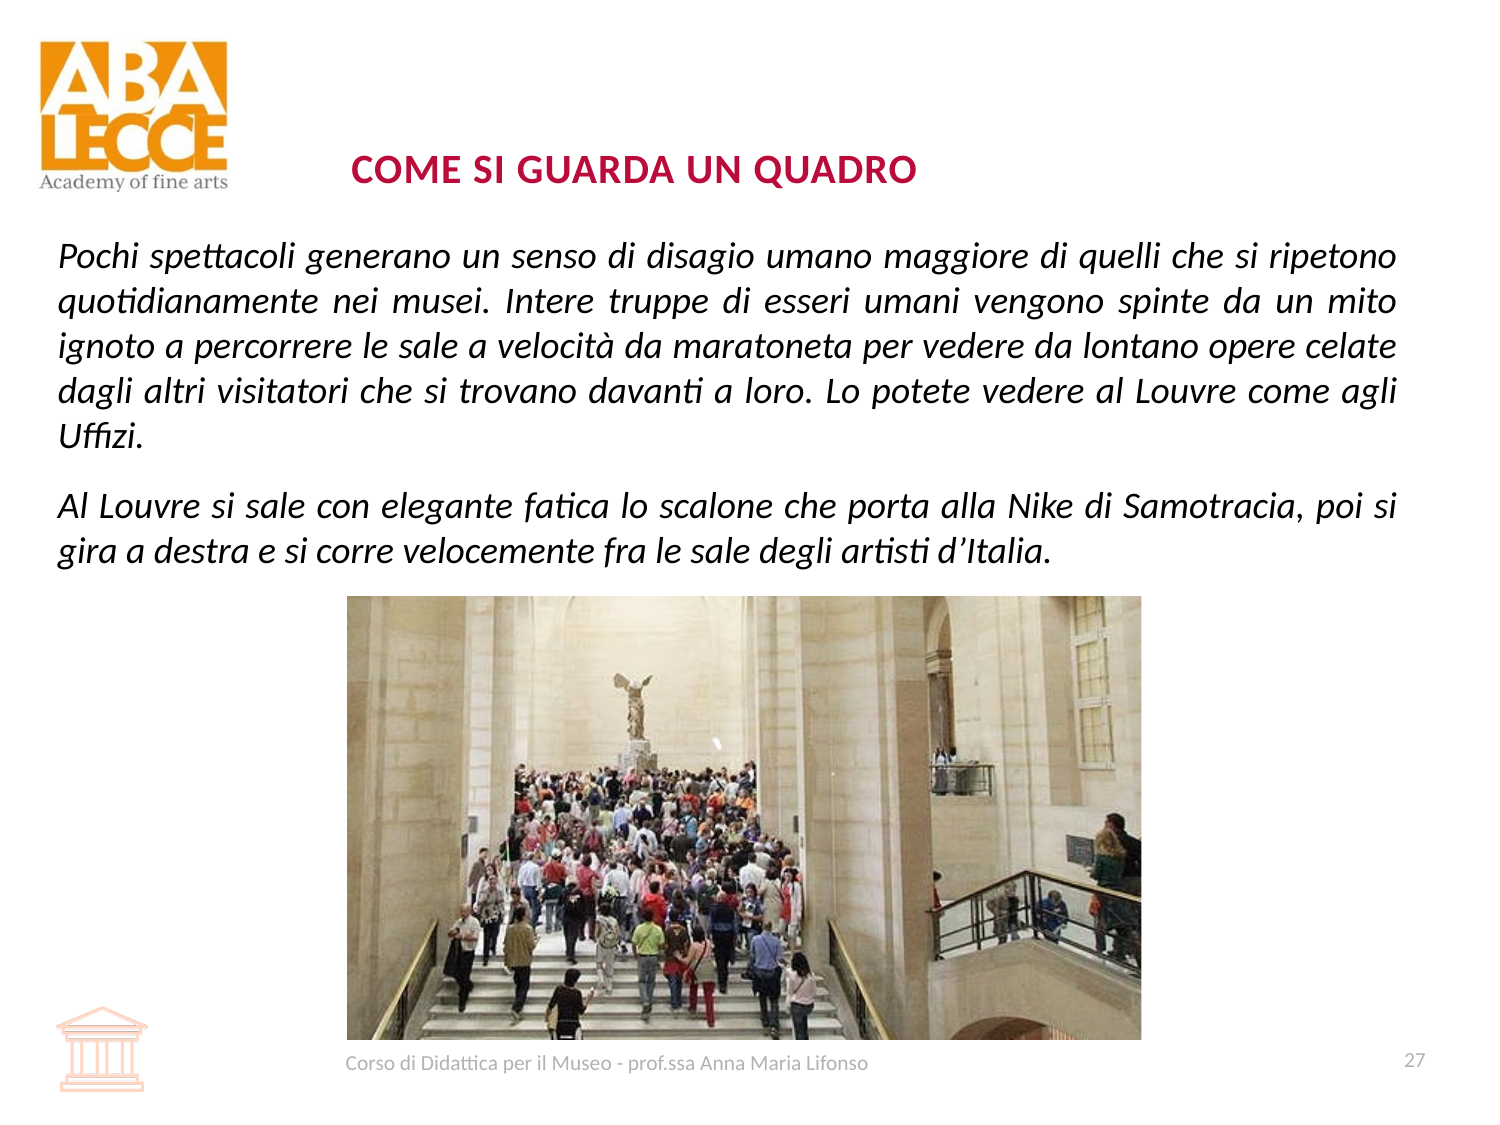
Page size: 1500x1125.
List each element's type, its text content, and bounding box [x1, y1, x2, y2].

picture [37, 38, 230, 193]
text_box Pochi spettacoli generano un senso di disagio umano maggiore di quelli che si ripetono quotidianamente nei musei. Intere truppe di esseri umani vengono spinte da un mito ignoto a percorrere le sale a velocità da maratoneta per vedere da lontano opere celate dagli altri visitatori che si trovano davanti a loro. Lo potete vedere al Louvre come agli Uffizi. Al Louvre si sale con elegante fatica lo scalone che porta alla Nike di Samotracia, poi si gira a destra e si corre velocemente fra le sale degli artisti d’Italia. [56, 231, 1438, 572]
picture [55, 1006, 149, 1093]
picture [346, 596, 1142, 1040]
slide_number 27 [1080, 1046, 1427, 1073]
footer Corso di Didattica per il Museo - prof.ssa Anna Maria Lifonso [224, 1049, 991, 1076]
text_box COME SI GUARDA UN QUADRO [349, 141, 1405, 192]
